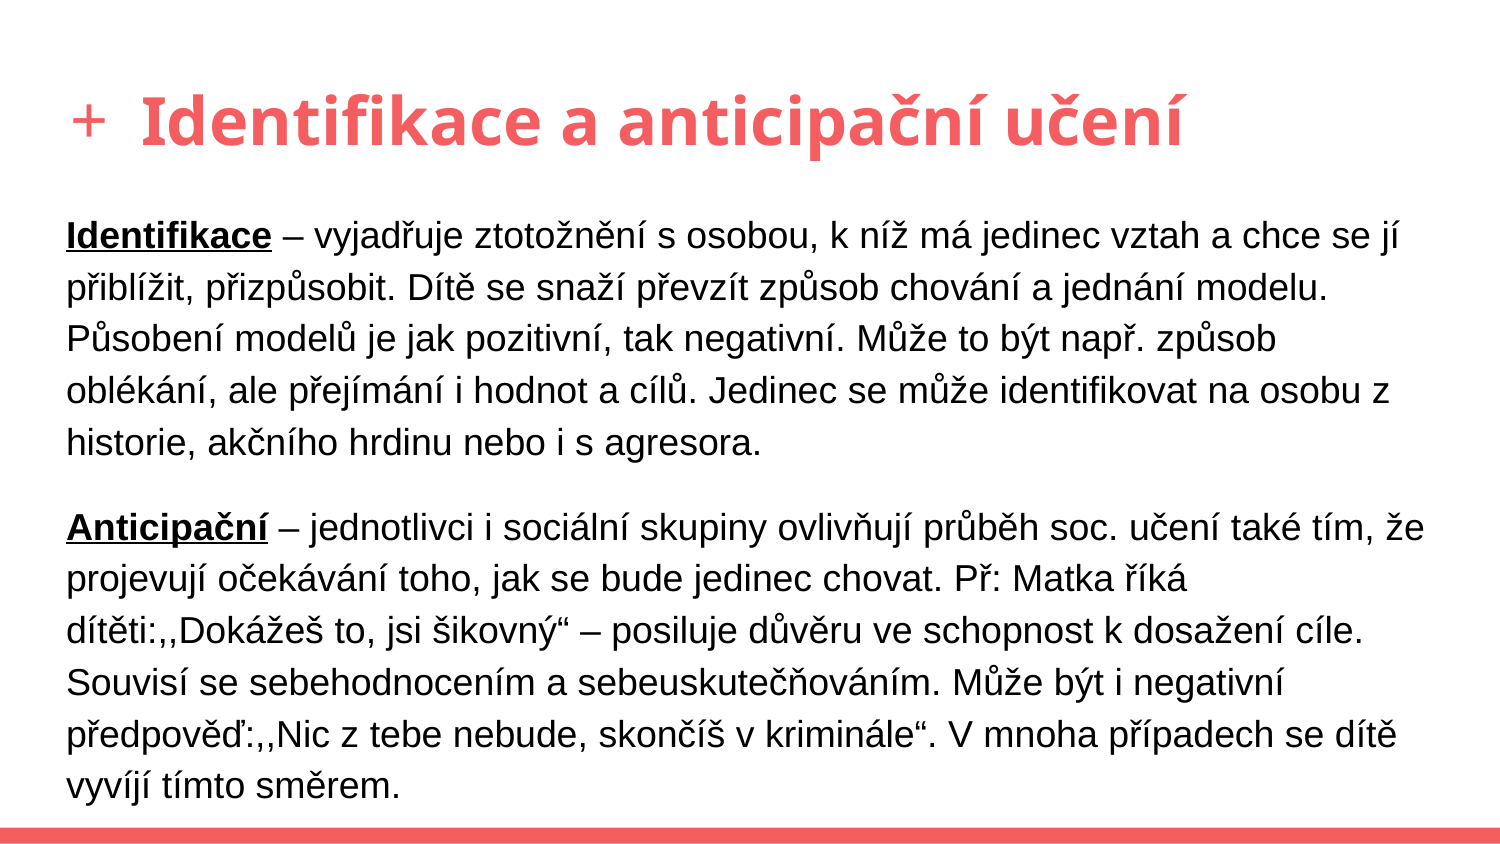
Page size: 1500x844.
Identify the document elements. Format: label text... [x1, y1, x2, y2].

list Identifikace – vyjadřuje ztotožnění s osobou, k níž má jedinec vztah a chce se jí přiblížit, přizpůsobit. Dítě se snaží převzít způsob chování a jednání modelu. Působení modelů je jak pozitivní, tak negativní. Může to být např. způsob oblékání, ale přejímání i hodnot a cílů. Jedinec se může identifikovat na osobu z historie, akčního hrdinu nebo i s agresora. Anticipační – jednotlivci i sociální skupiny ovlivňují průběh soc. učení také tím, že projevují očekávání toho, jak se bude jedinec chovat. Př: Matka říká dítěti:,,Dokážeš to, jsi šikovný“ – posiluje důvěru ve schopnost k dosažení cíle. Souvisí se sebehodnocením a sebeuskutečňováním. Může být i negativní předpověď:,,Nic z tebe nebude, skončíš v kriminále“. V mnoha případech se dítě vyvíjí tímto směrem. [51, 189, 1449, 750]
title Identifikace a anticipační učení [51, 64, 1449, 167]
